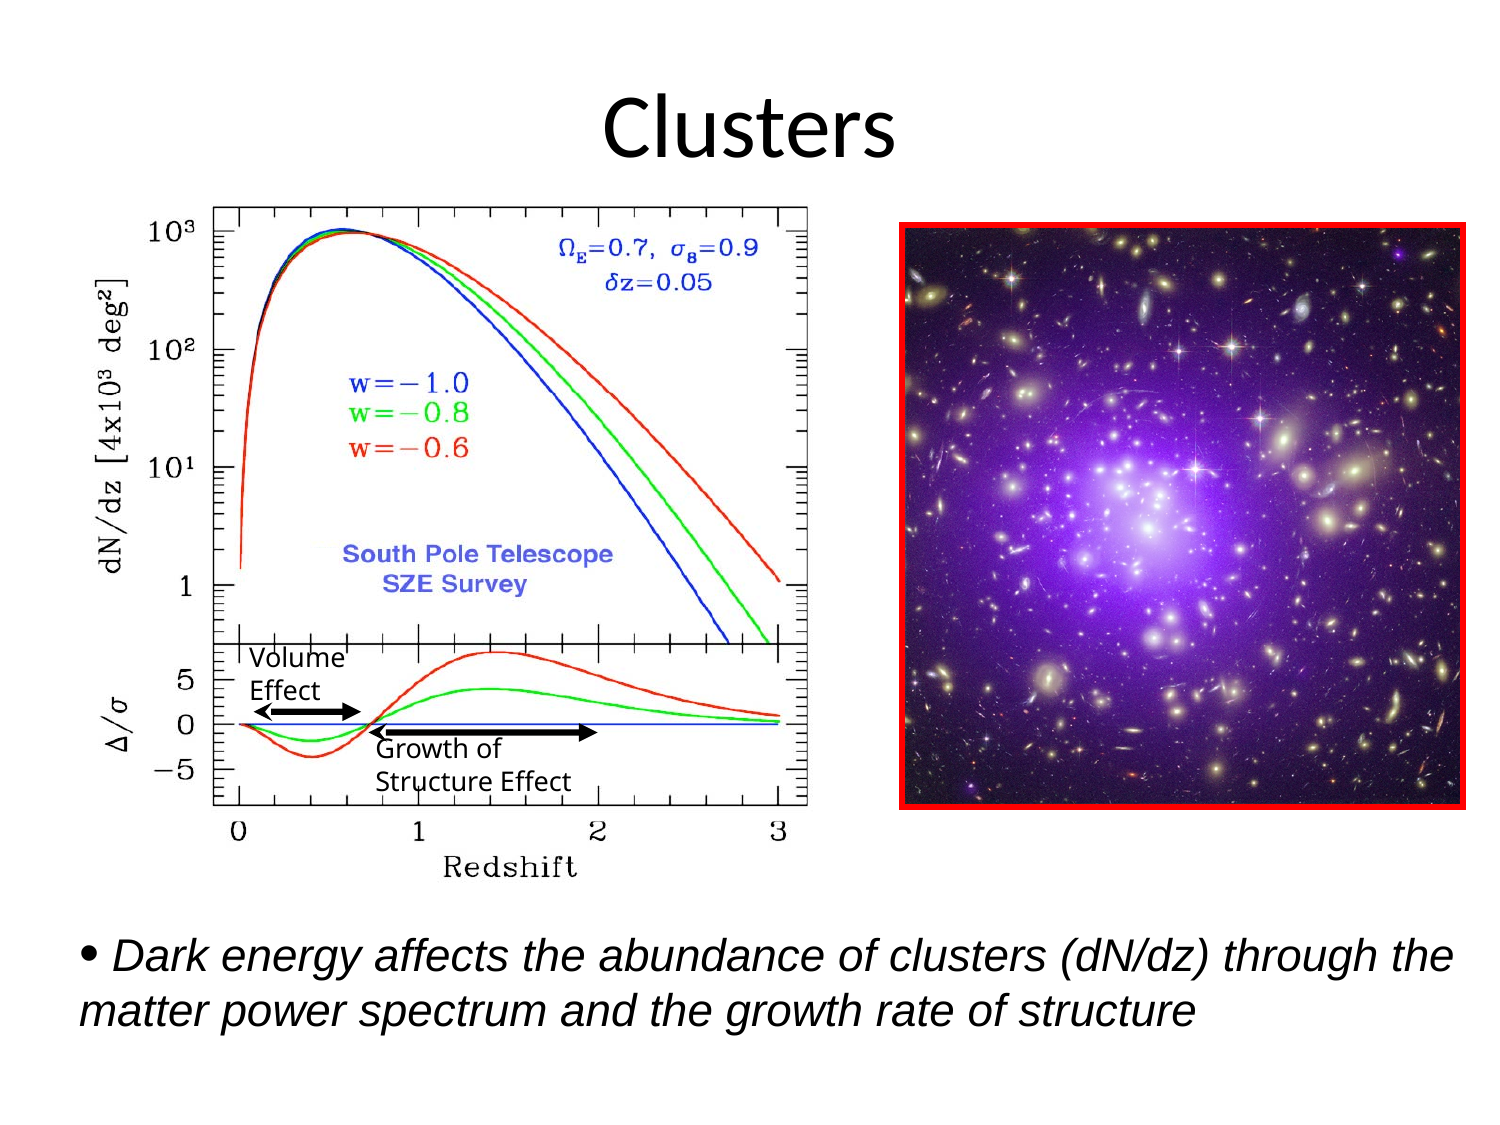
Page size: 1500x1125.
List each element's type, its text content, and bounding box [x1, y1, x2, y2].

text_box Dark energy affects the abundance of clusters (dN/dz) through the matter power spectrum and the growth rate of structure [79, 858, 1483, 1103]
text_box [82, 189, 823, 893]
picture [904, 227, 1461, 805]
title Clusters [75, 45, 1425, 197]
